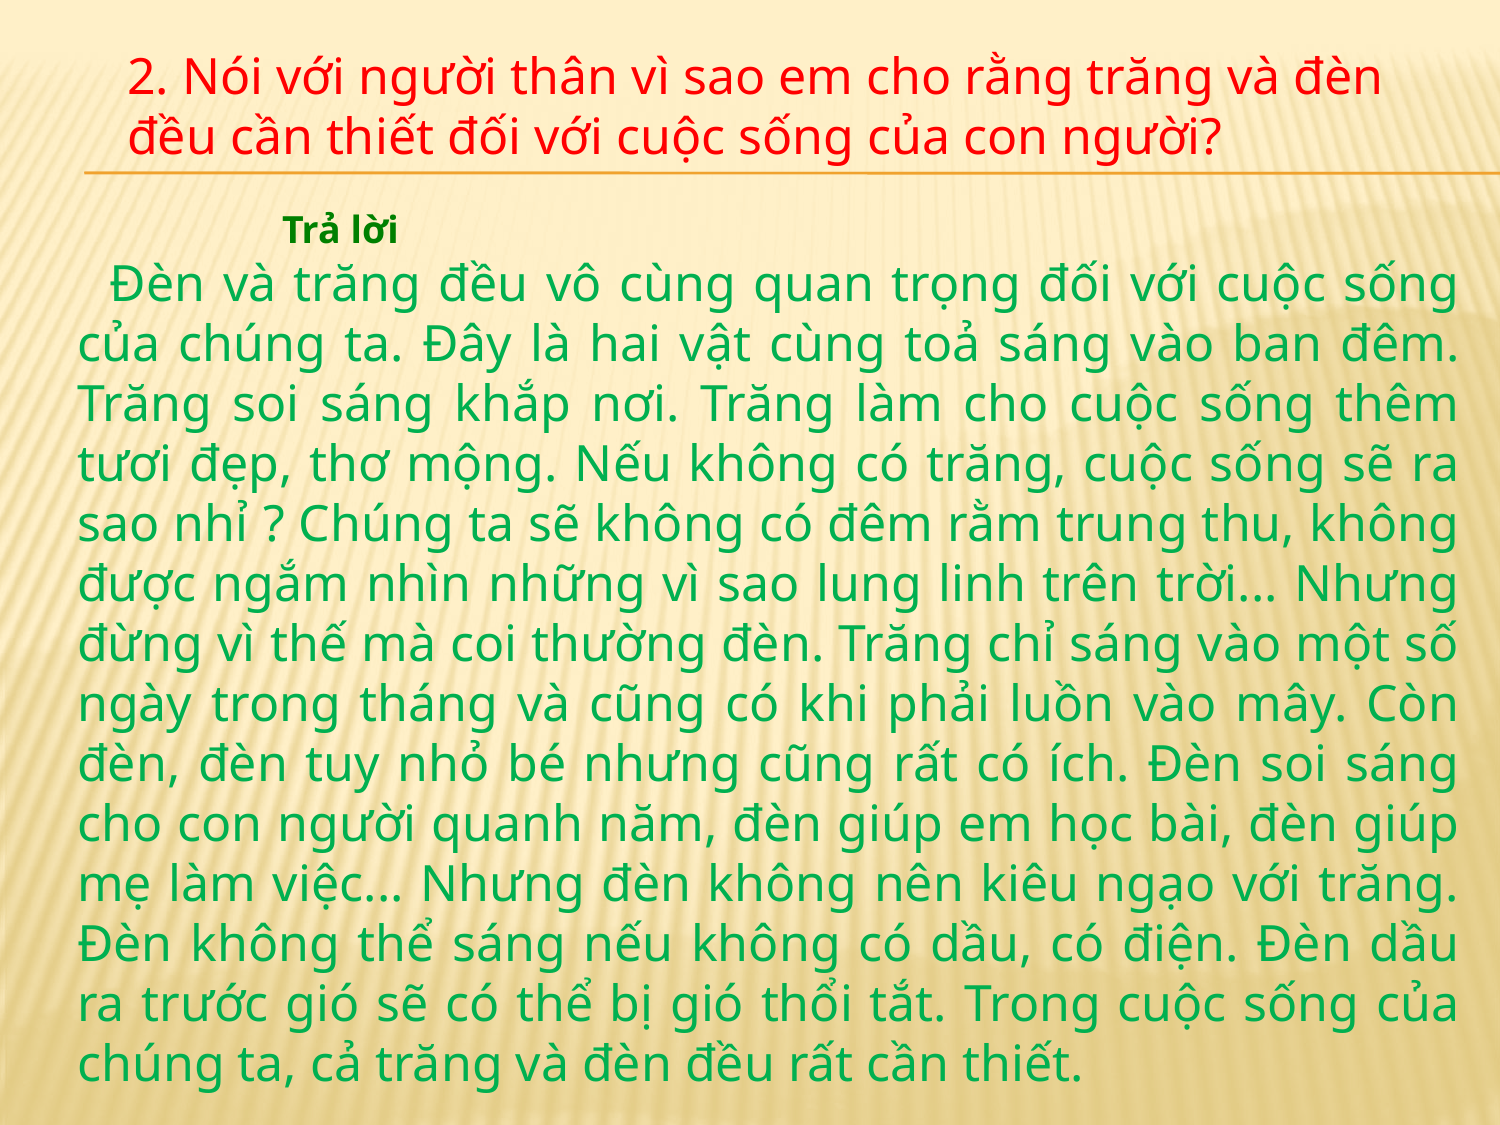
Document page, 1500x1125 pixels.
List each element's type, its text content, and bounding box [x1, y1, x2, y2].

text_box 2. Nói với người thân vì sao em cho rằng trăng và đèn đều cần thiết đối với cuộc sống của con người? [112, 37, 1475, 173]
text_box Trả lời Đèn và trăng đều vô cùng quan trọng đối với cuộc sống của chúng ta. Đây là hai vật cùng toả sáng vào ban đêm. Trăng soi sáng khắp nơi. Trăng làm cho cuộc sống thêm tươi đẹp, thơ mộng. Nếu không có trăng, cuộc sống sẽ ra sao nhỉ ? Chúng ta sẽ không có đêm rằm trung thu, không được ngắm nhìn những vì sao lung linh trên trời... Nhưng đừng vì thế mà coi thường đèn. Trăng chỉ sáng vào một số ngày trong tháng và cũng có khi phải luồn vào mây. Còn đèn, đèn tuy nhỏ bé nhưng cũng rất có ích. Đèn soi sáng cho con người quanh năm, đèn giúp em học bài, đèn giúp mẹ làm việc... Nhưng đèn không nên kiêu ngạo với trăng. Đèn không thể sáng nếu không có dầu, có điện. Đèn dầu ra trước gió sẽ có thể bị gió thổi tắt. Trong cuộc sống của chúng ta, cả trăng và đèn đều rất cần thiết. [62, 198, 1475, 1125]
